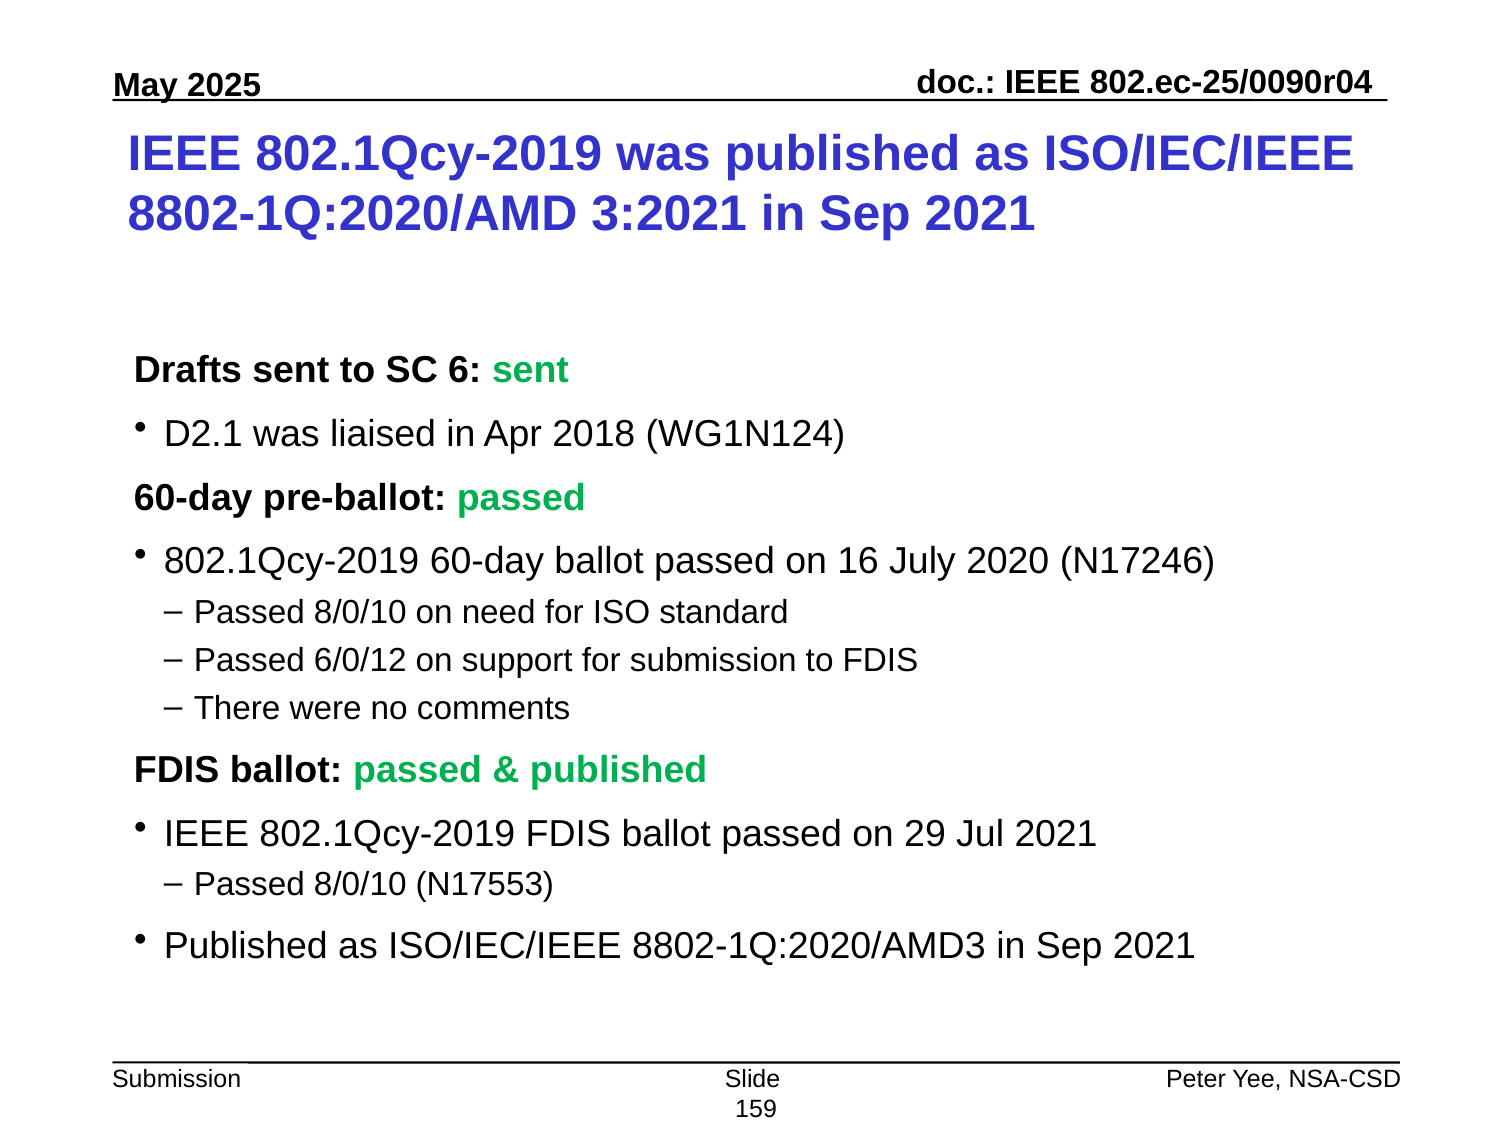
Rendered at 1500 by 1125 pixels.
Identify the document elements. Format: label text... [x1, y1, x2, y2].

list Drafts sent to SC 6: sent D2.1 was liaised in Apr 2018 (WG1N124) 60-day pre-ballot: passed 802.1Qcy-2019 60-day ballot passed on 16 July 2020 (N17246) Passed 8/0/10 on need for ISO standard Passed 6/0/12 on support for submission to FDIS There were no comments FDIS ballot: passed & published IEEE 802.1Qcy-2019 FDIS ballot passed on 29 Jul 2021 Passed 8/0/10 (N17553) Published as ISO/IEC/IEEE 8802-1Q:2020/AMD3 in Sep 2021 [118, 337, 1394, 1013]
footer Peter Yee, NSA-CSD [1164, 1061, 1402, 1093]
title IEEE 802.1Qcy-2019 was published as ISO/IEC/IEEE 8802-1Q:2020/AMD 3:2021 in Sep 2021 [112, 112, 1388, 288]
slide_number Slide 159 [709, 1061, 803, 1093]
